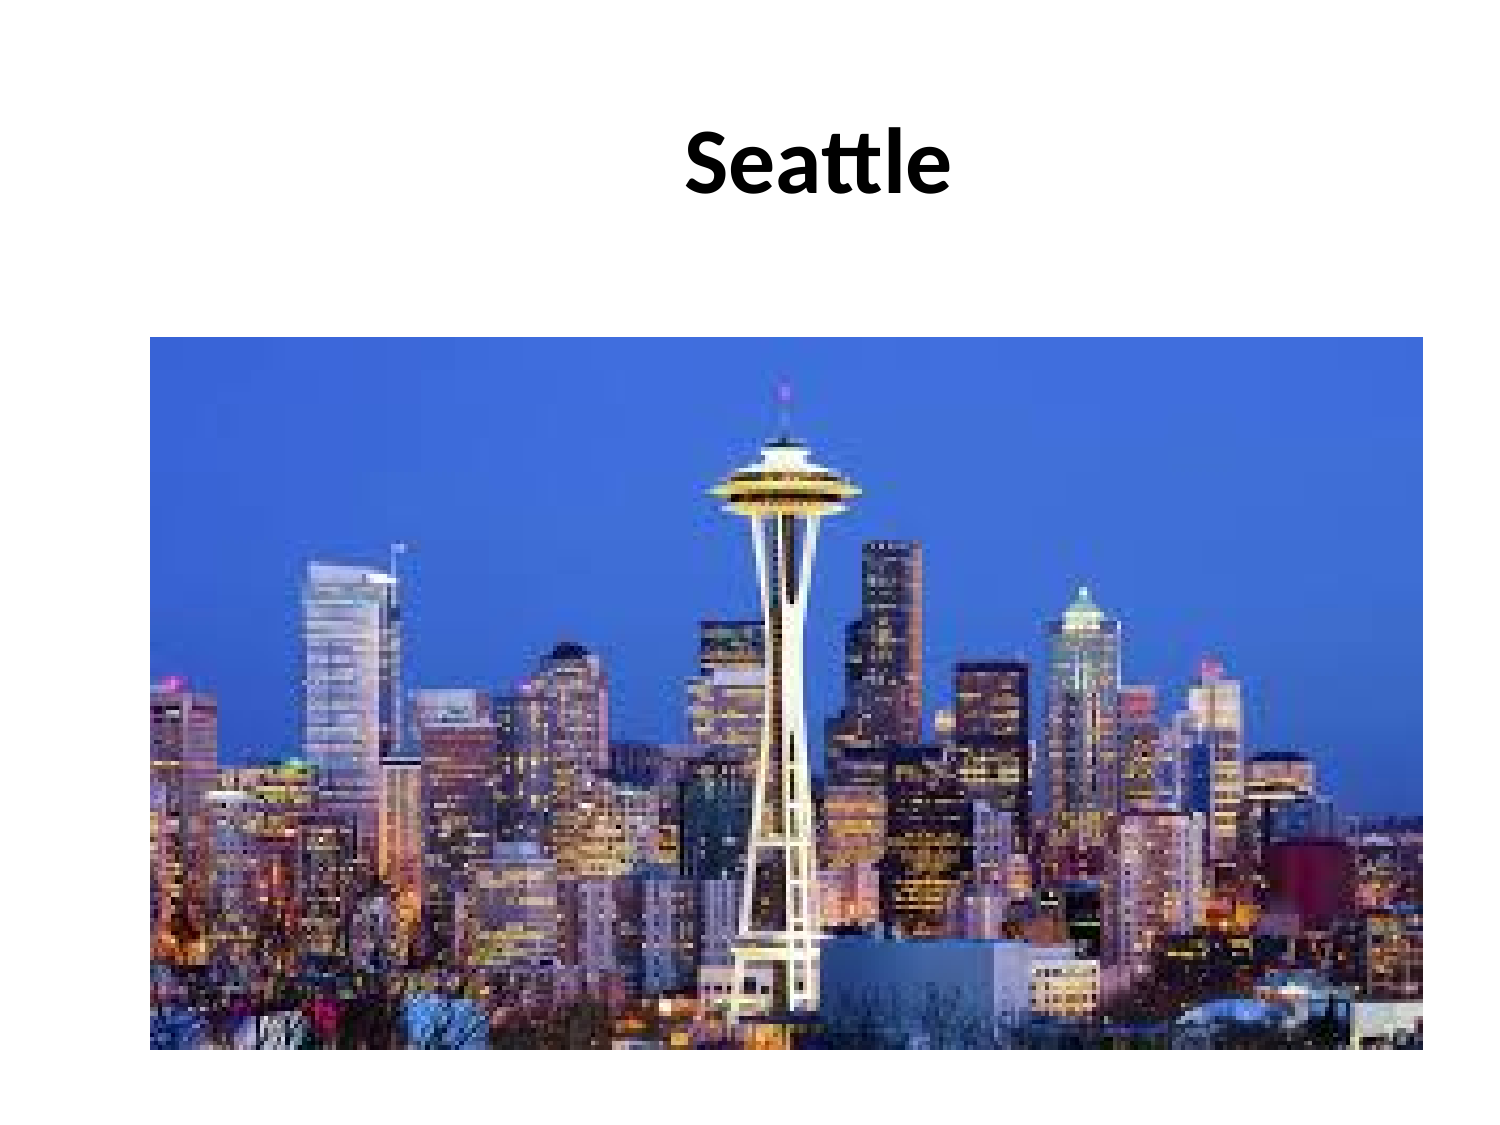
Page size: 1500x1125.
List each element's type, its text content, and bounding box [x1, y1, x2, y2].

title Seattle [137, 115, 1500, 304]
picture [149, 337, 1423, 1051]
